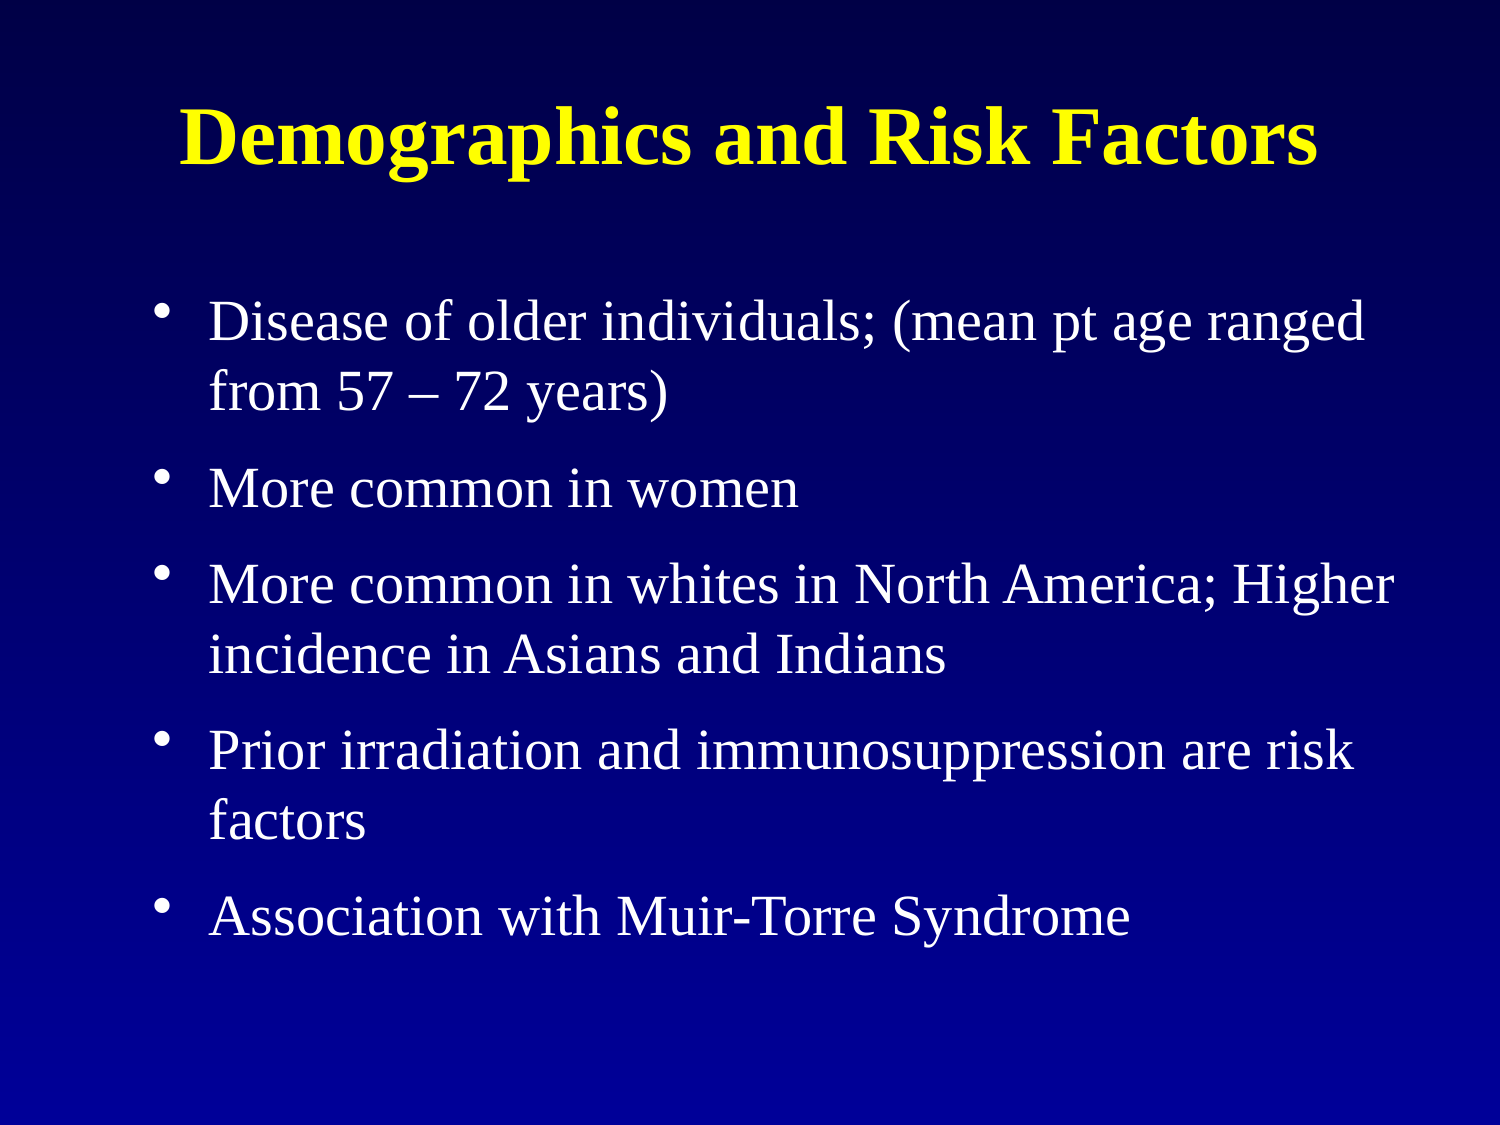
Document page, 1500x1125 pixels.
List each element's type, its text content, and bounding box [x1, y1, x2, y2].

list Disease of older individuals; (mean pt age ranged from 57 – 72 years) More common in women More common in whites in North America; Higher incidence in Asians and Indians Prior irradiation and immunosuppression are risk factors Association with Muir-Torre Syndrome [137, 274, 1413, 1001]
title Demographics and Risk Factors [112, 37, 1388, 226]
